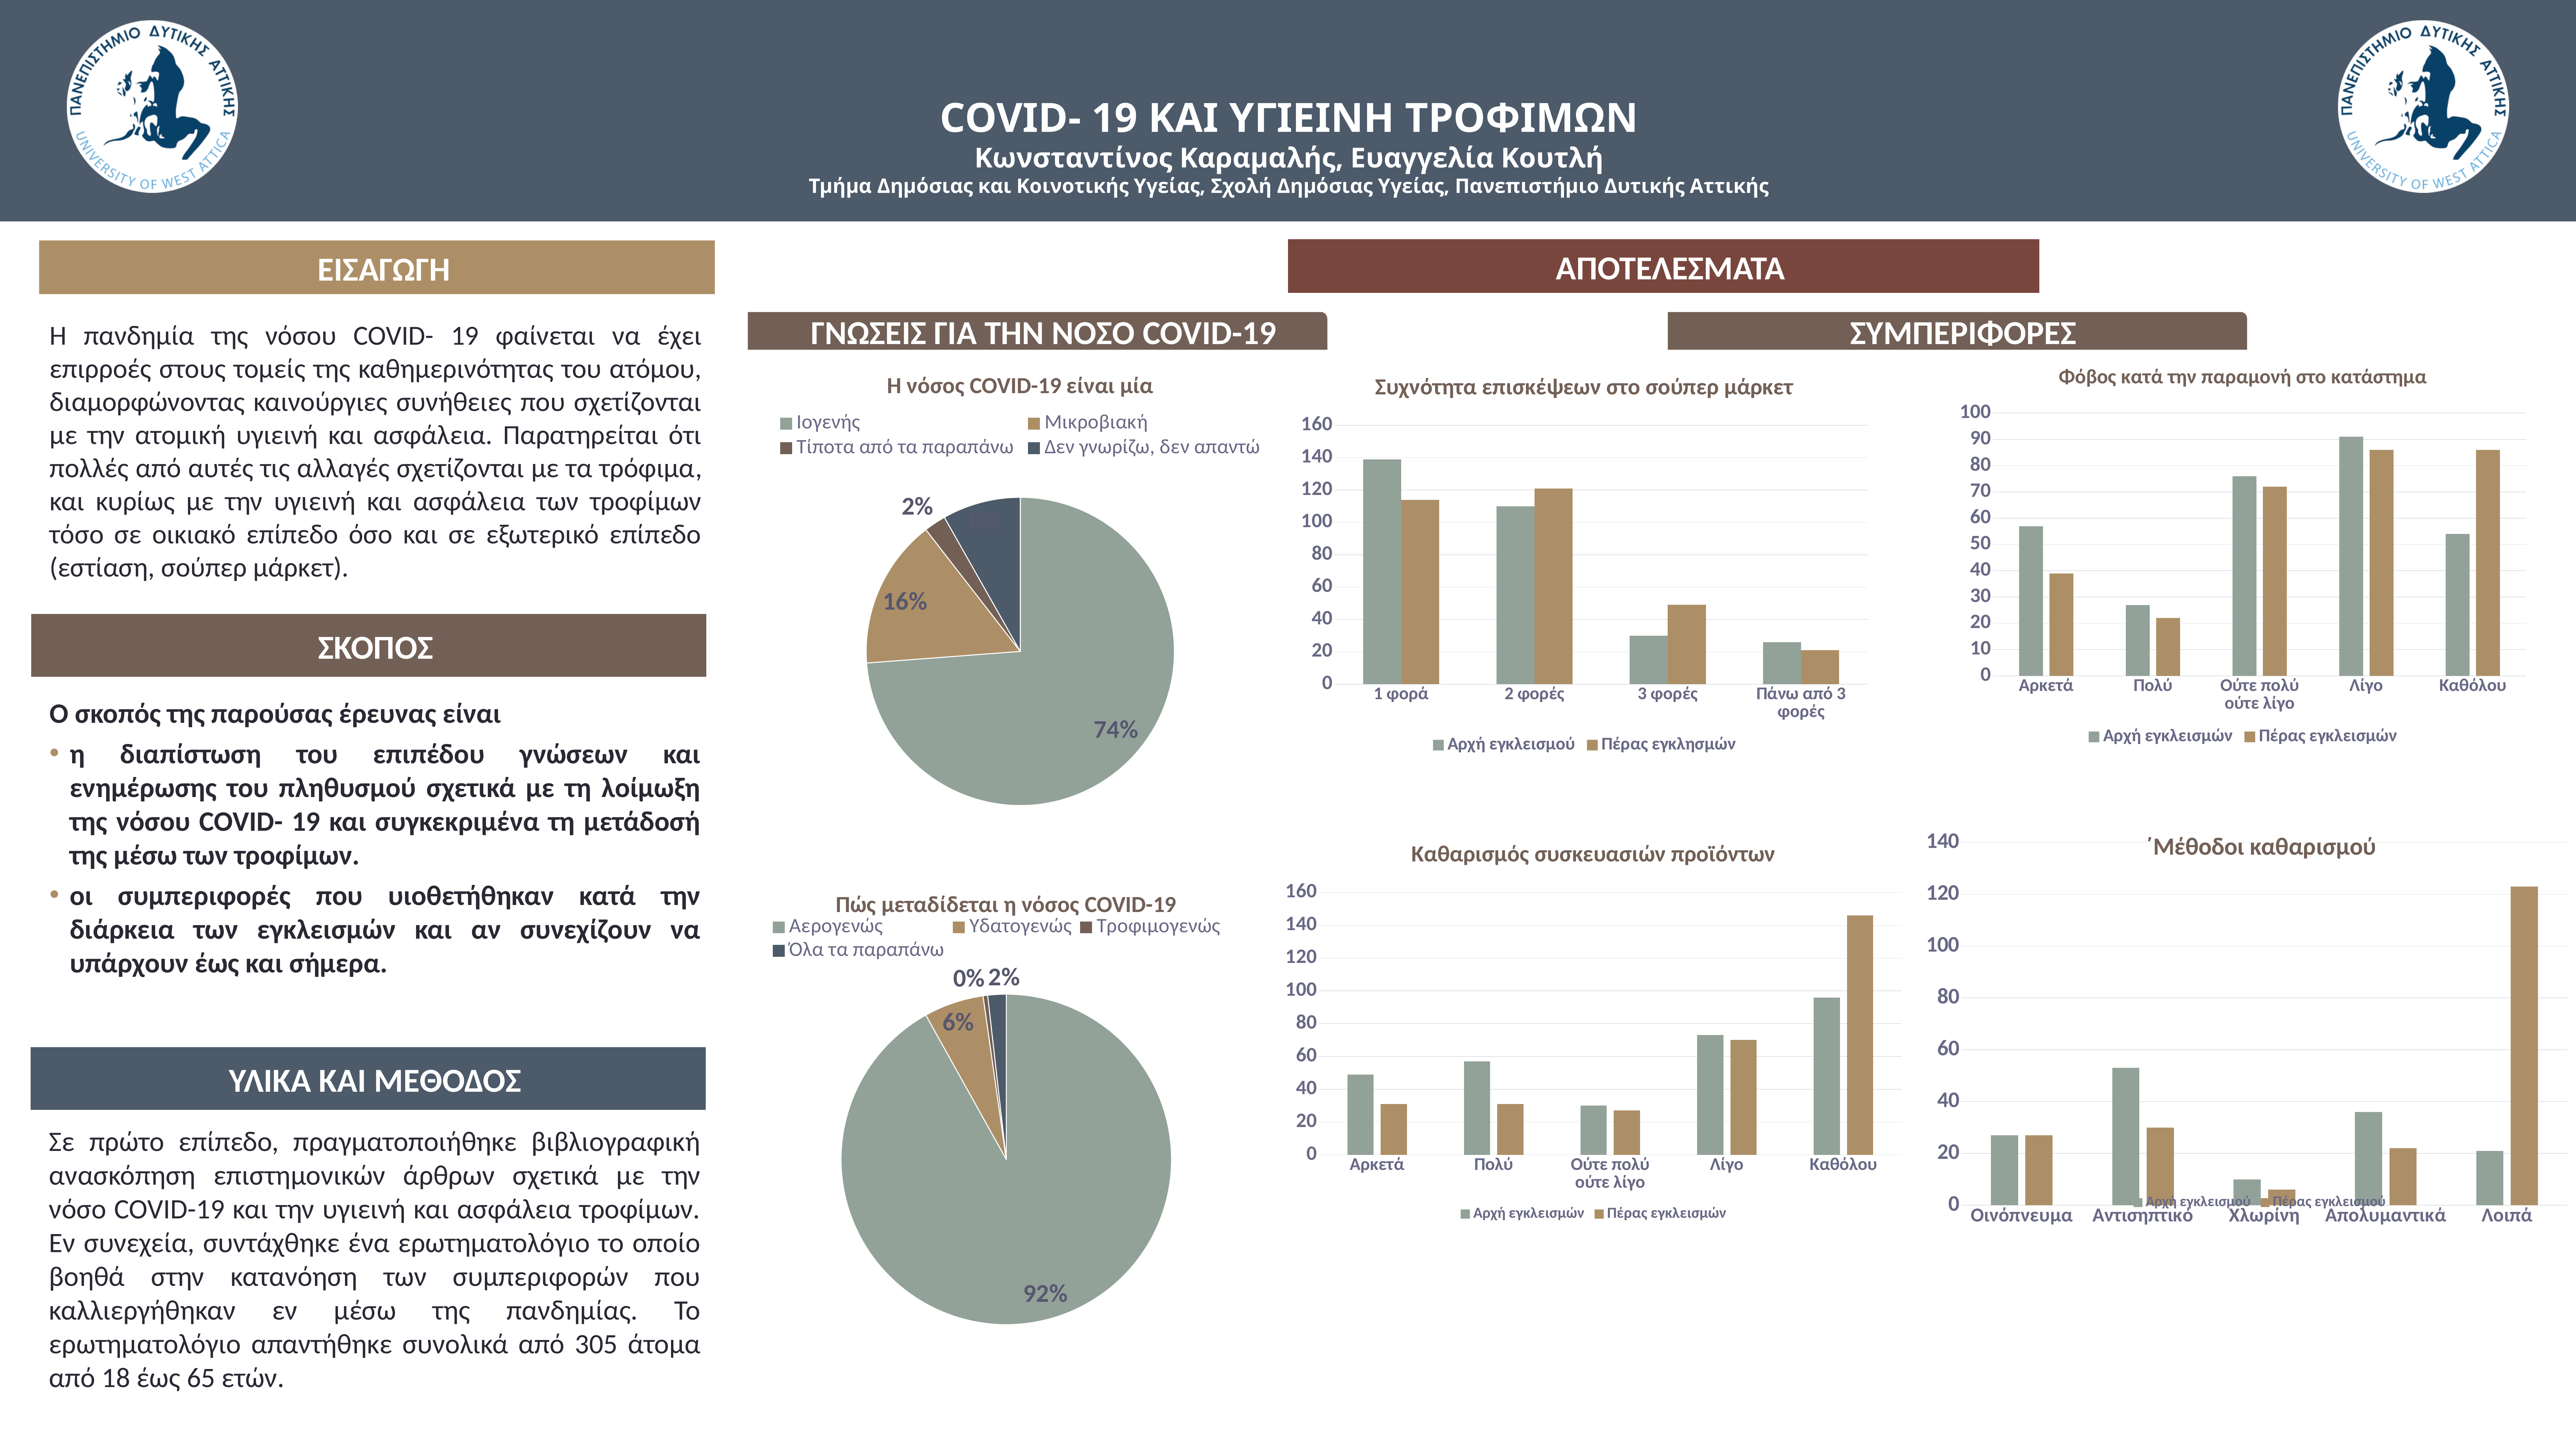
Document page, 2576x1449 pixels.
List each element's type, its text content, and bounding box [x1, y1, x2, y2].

list ΑΠΟΤΕΛΕΣΜΑΤΑ [1288, 239, 2039, 293]
list Σε πρώτο επίπεδο, πραγματοποιήθηκε βιβλιογραφική ανασκόπηση επιστημονικών άρθρων σχετικά με την νόσο COVID-19 και την υγιεινή και ασφάλεια τροφίμων. Εν συνεχεία, συντάχθηκε ένα ερωτηματολόγιο το οποίο βοηθά στην κατανόηση των συμπεριφορών που καλλιεργήθηκαν εν μέσω της πανδημίας. Το ερωτηματολόγιο απαντήθηκε συνολικά από 305 άτομα από 18 έως 65 ετών. [30, 1114, 706, 1351]
picture [67, 20, 238, 193]
chart [740, 827, 1915, 1334]
chart [1926, 829, 2568, 1227]
text_box Γνωσεισ για την νοσο covid-19 [748, 312, 1328, 350]
chart [1948, 351, 2538, 749]
chart [754, 357, 1287, 815]
title COVID- 19 KAI ΥΓΙΕΙΝΗ ΤΡΟΦΙΜΩΝ Κωνσταντίνος Καραμαλής, Ευαγγελία Κουτλή Τμήμα Δημόσιας και Κοινοτικής Υγείας, Σχολή Δημόσιας Υγείας, Πανεπιστήμιο Δυτικής Αττικής [377, 89, 2202, 200]
chart [1289, 360, 1880, 758]
list ΕισαγωγH [39, 240, 715, 294]
list ΣκοπOς [31, 614, 707, 677]
list Ο σκοπός της παρούσας έρευνας είναι η διαπίστωση του επιπέδου γνώσεων και ενημέρωσης του πληθυσμού σχετικά με τη λοίμωξη της νόσου COVID- 19 και συγκεκριμένα τη μετάδοσή της μέσω των τροφίμων. οι συμπεριφορές που υιοθετήθηκαν κατά την διάρκεια των εγκλεισμών και αν συνεχίζουν να υπάρχουν έως και σήμερα. [31, 685, 706, 1047]
list Η πανδημία της νόσου COVID- 19 φαίνεται να έχει επιρροές στους τομείς της καθημερινότητας του ατόμου, διαμορφώνοντας καινούργιες συνήθειες που σχετίζονται με την ατομική υγιεινή και ασφάλεια. Παρατηρείται ότι πολλές από αυτές τις αλλαγές σχετίζονται με τα τρόφιμα, και κυρίως με την υγιεινή και ασφάλεια των τροφίμων τόσο σε οικιακό επίπεδο όσο και σε εξωτερικό επίπεδο (εστίαση, σούπερ μάρκετ). [31, 308, 707, 610]
text_box συμπεριφορεσ [1668, 312, 2247, 350]
picture [2338, 20, 2509, 193]
list ΥλικA και ΜEθοδος [30, 1047, 706, 1110]
